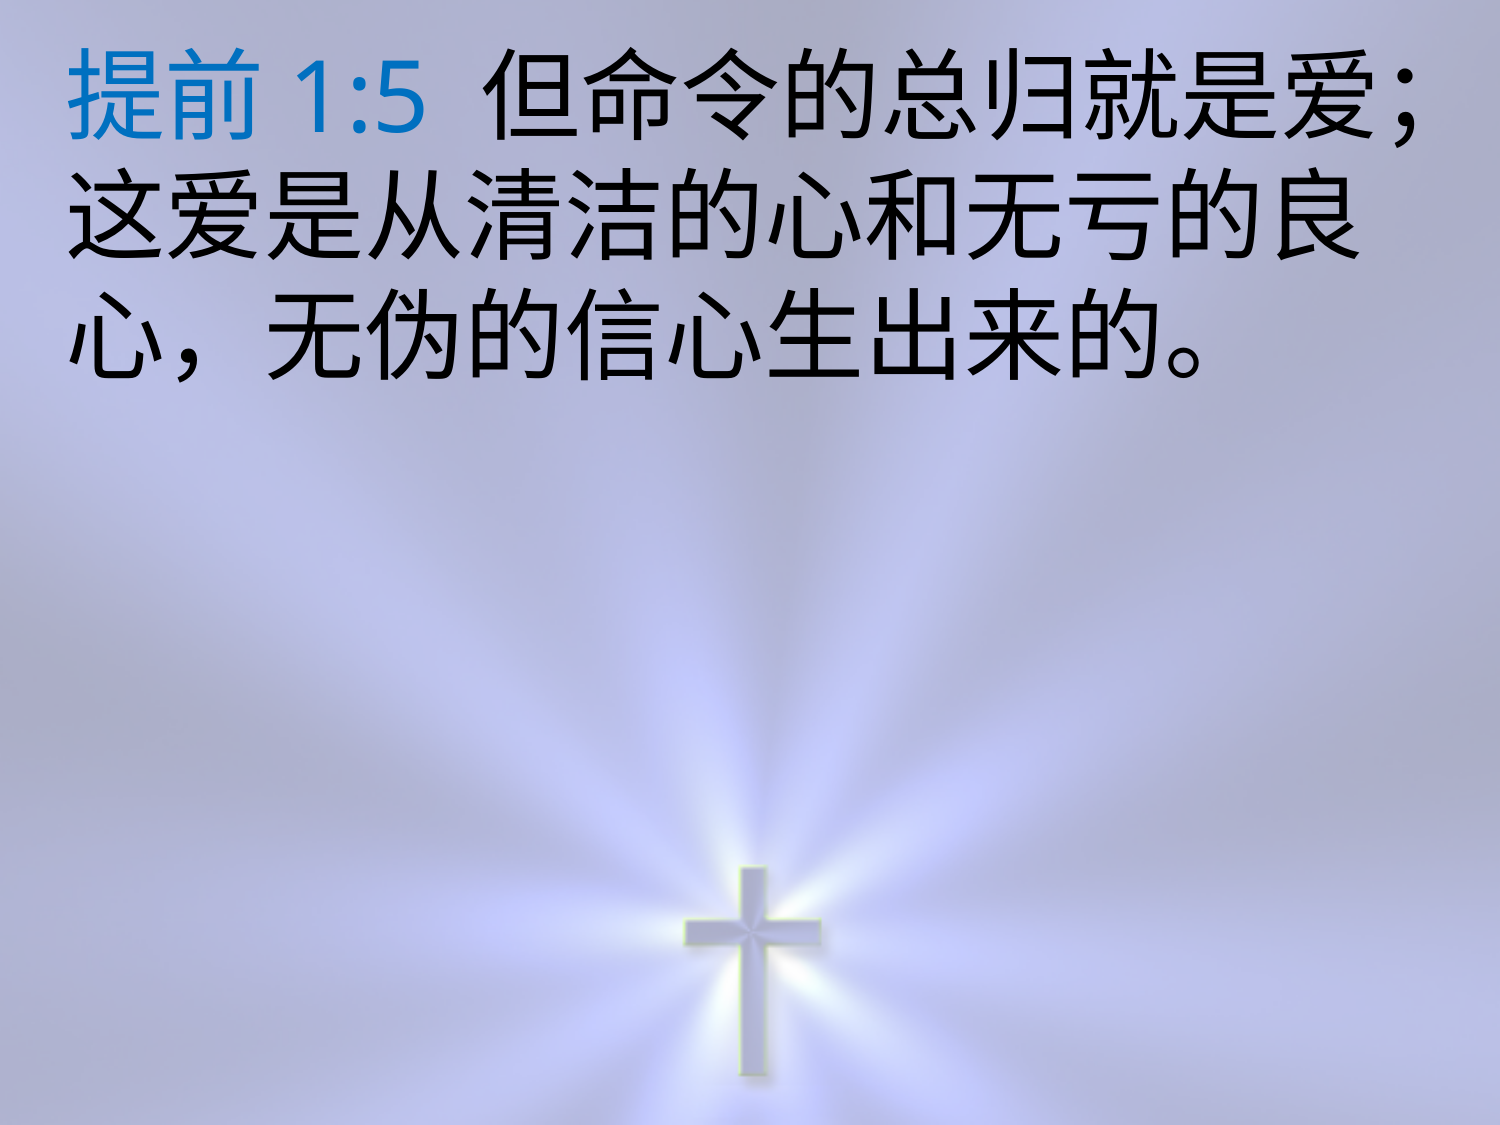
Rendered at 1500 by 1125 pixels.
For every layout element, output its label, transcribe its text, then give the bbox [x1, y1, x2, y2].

text_box 提前1:5 但命令的总归就是爱；这爱是从清洁的心和无亏的良心，无伪的信心生出来的。 [49, 24, 1475, 768]
